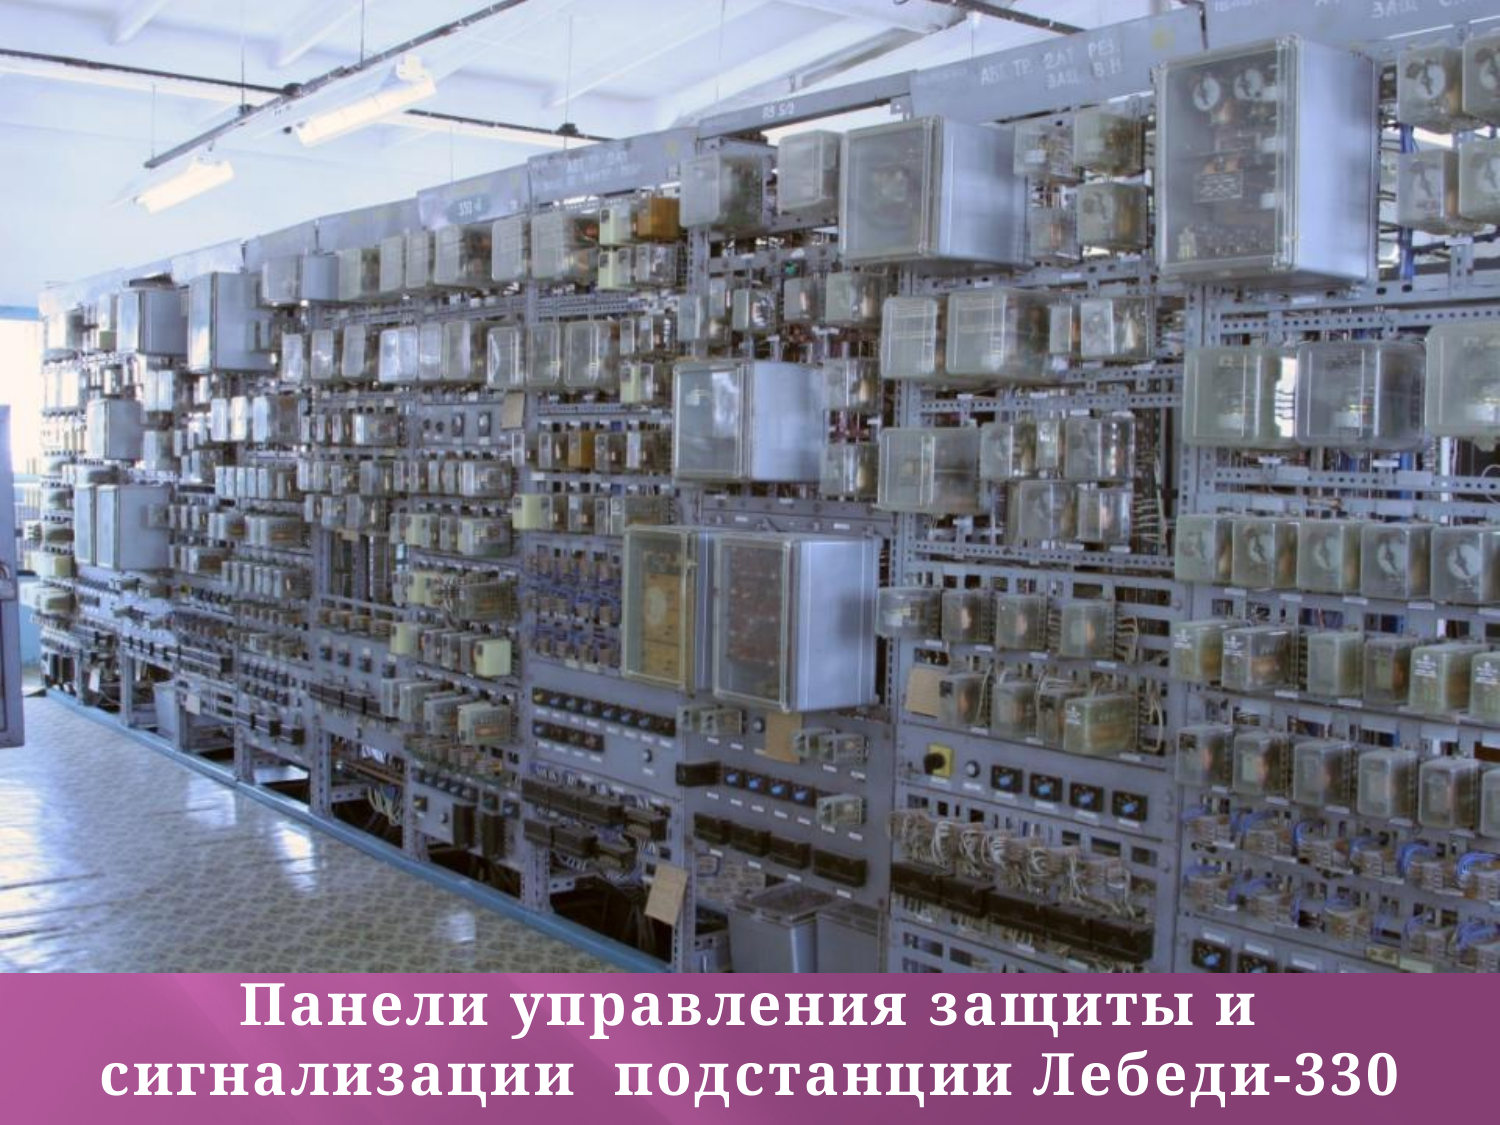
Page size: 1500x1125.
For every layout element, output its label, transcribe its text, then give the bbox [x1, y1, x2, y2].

picture [0, 0, 1500, 973]
subtitle Панели управления защиты и сигнализации подстанции Лебеди-330 [35, 982, 1465, 1102]
